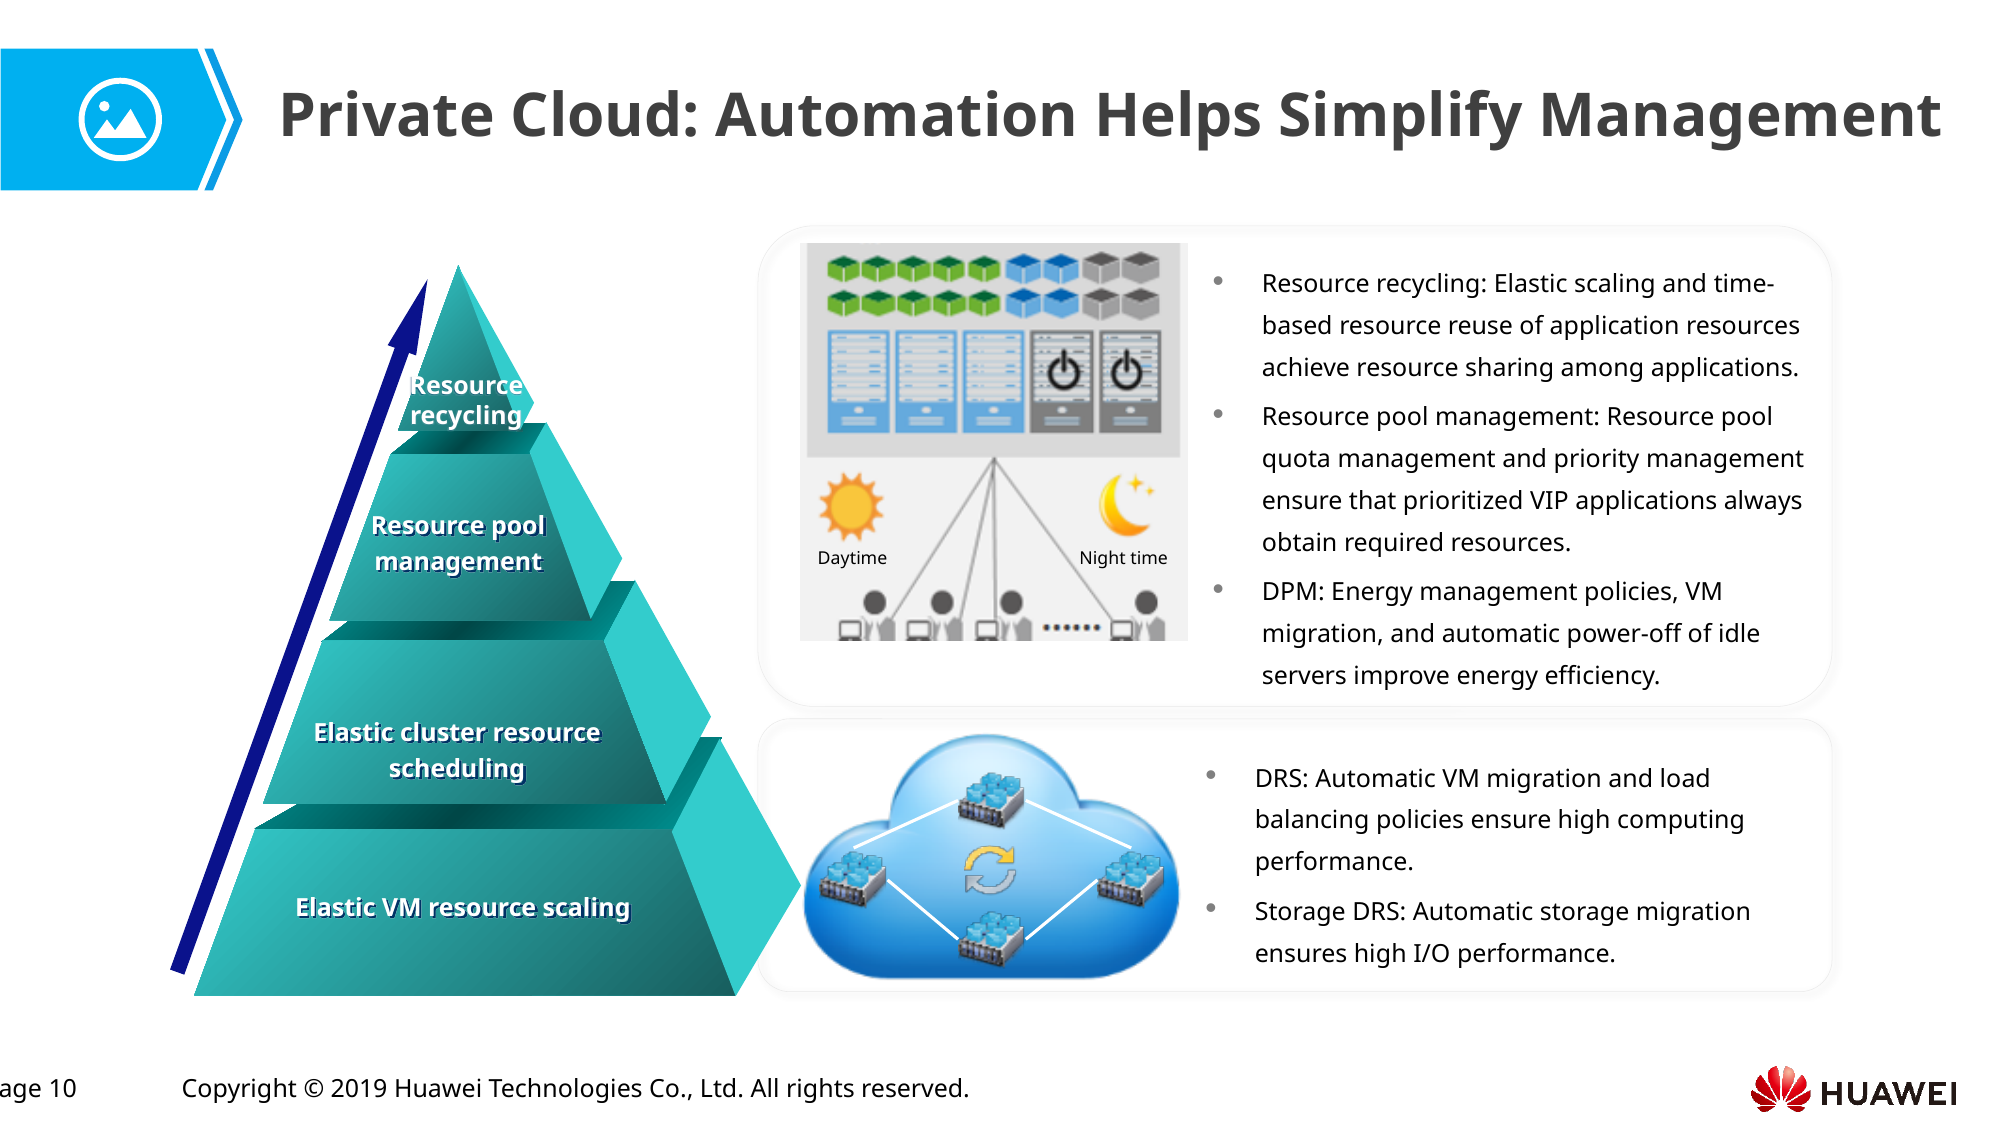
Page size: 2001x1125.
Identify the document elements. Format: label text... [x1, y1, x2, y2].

list Private Cloud: Automation Helps Simplify Management [261, 67, 2000, 158]
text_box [176, 225, 1869, 1006]
picture [1751, 1066, 1956, 1112]
